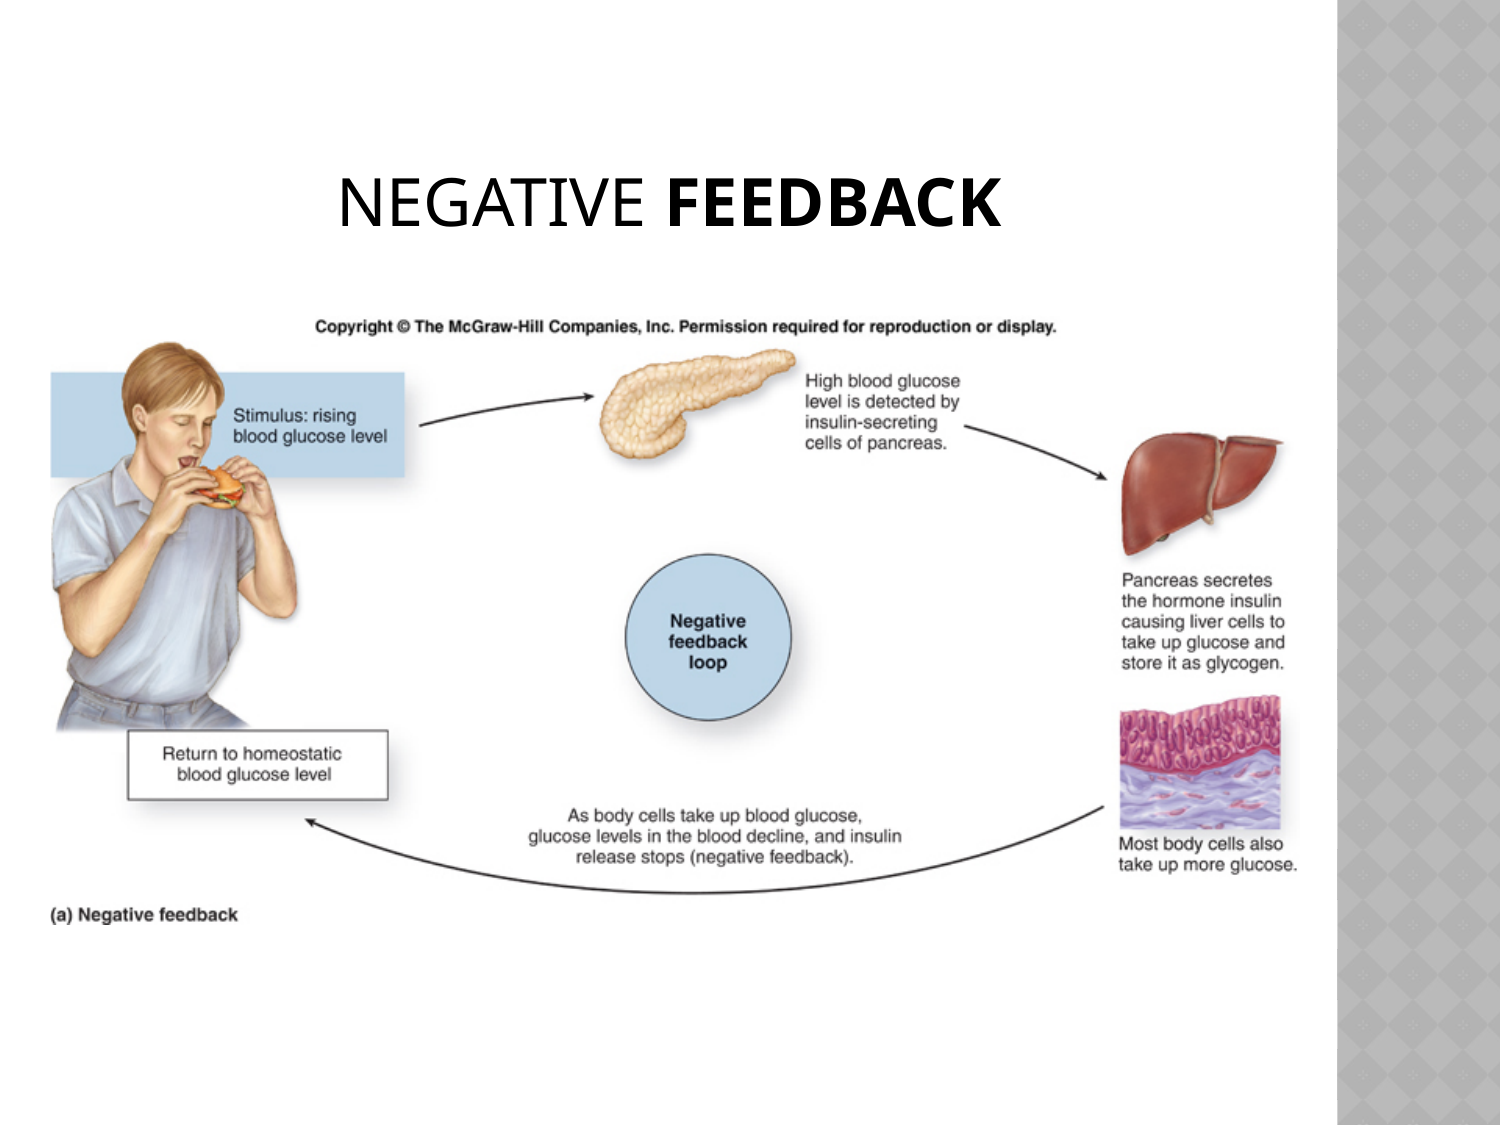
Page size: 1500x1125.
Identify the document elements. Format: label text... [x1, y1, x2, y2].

picture [49, 315, 1301, 926]
title Negative feedback [75, 52, 1263, 240]
